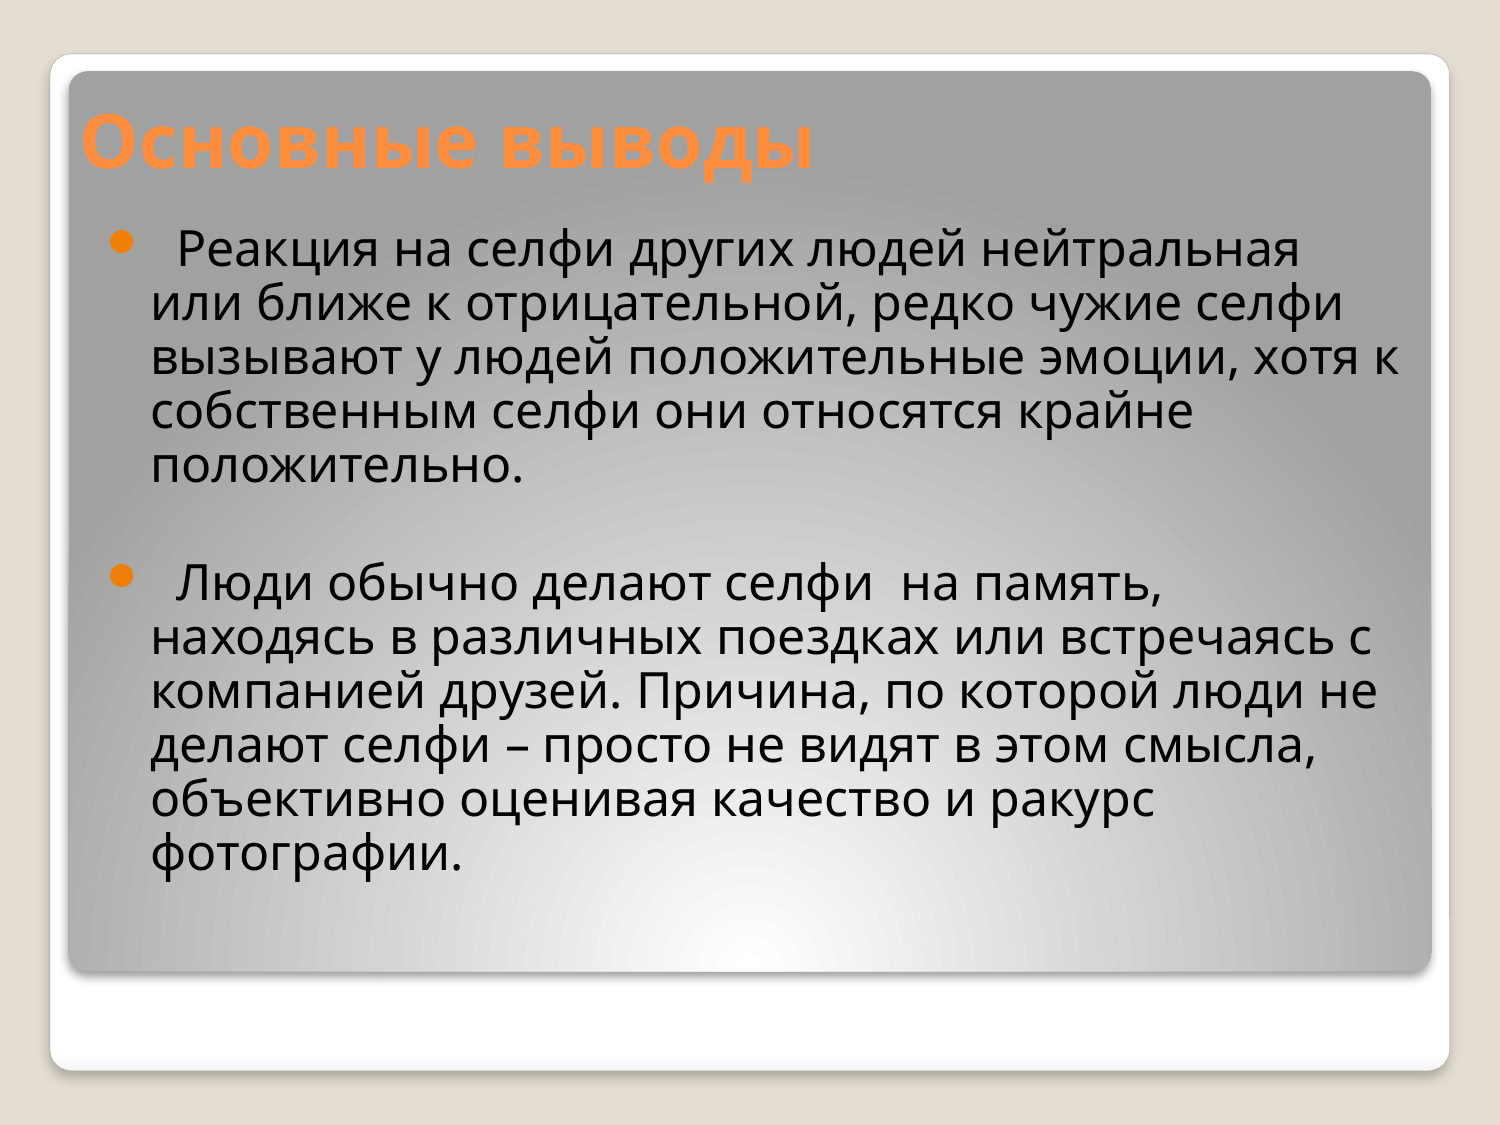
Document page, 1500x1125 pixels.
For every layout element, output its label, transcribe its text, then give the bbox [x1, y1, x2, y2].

title Основные выводы [64, 19, 1408, 192]
list Реакция на селфи других людей нейтральная или ближе к отрицательной, редко чужие селфи вызывают у людей положительные эмоции, хотя к собственным селфи они относятся крайне положительно. Люди обычно делают селфи на память, находясь в различных поездках или встречаясь с компанией друзей. Причина, по которой люди не делают селфи – просто не видят в этом смысла, объективно оценивая качество и ракурс фотографии. [76, 207, 1420, 896]
